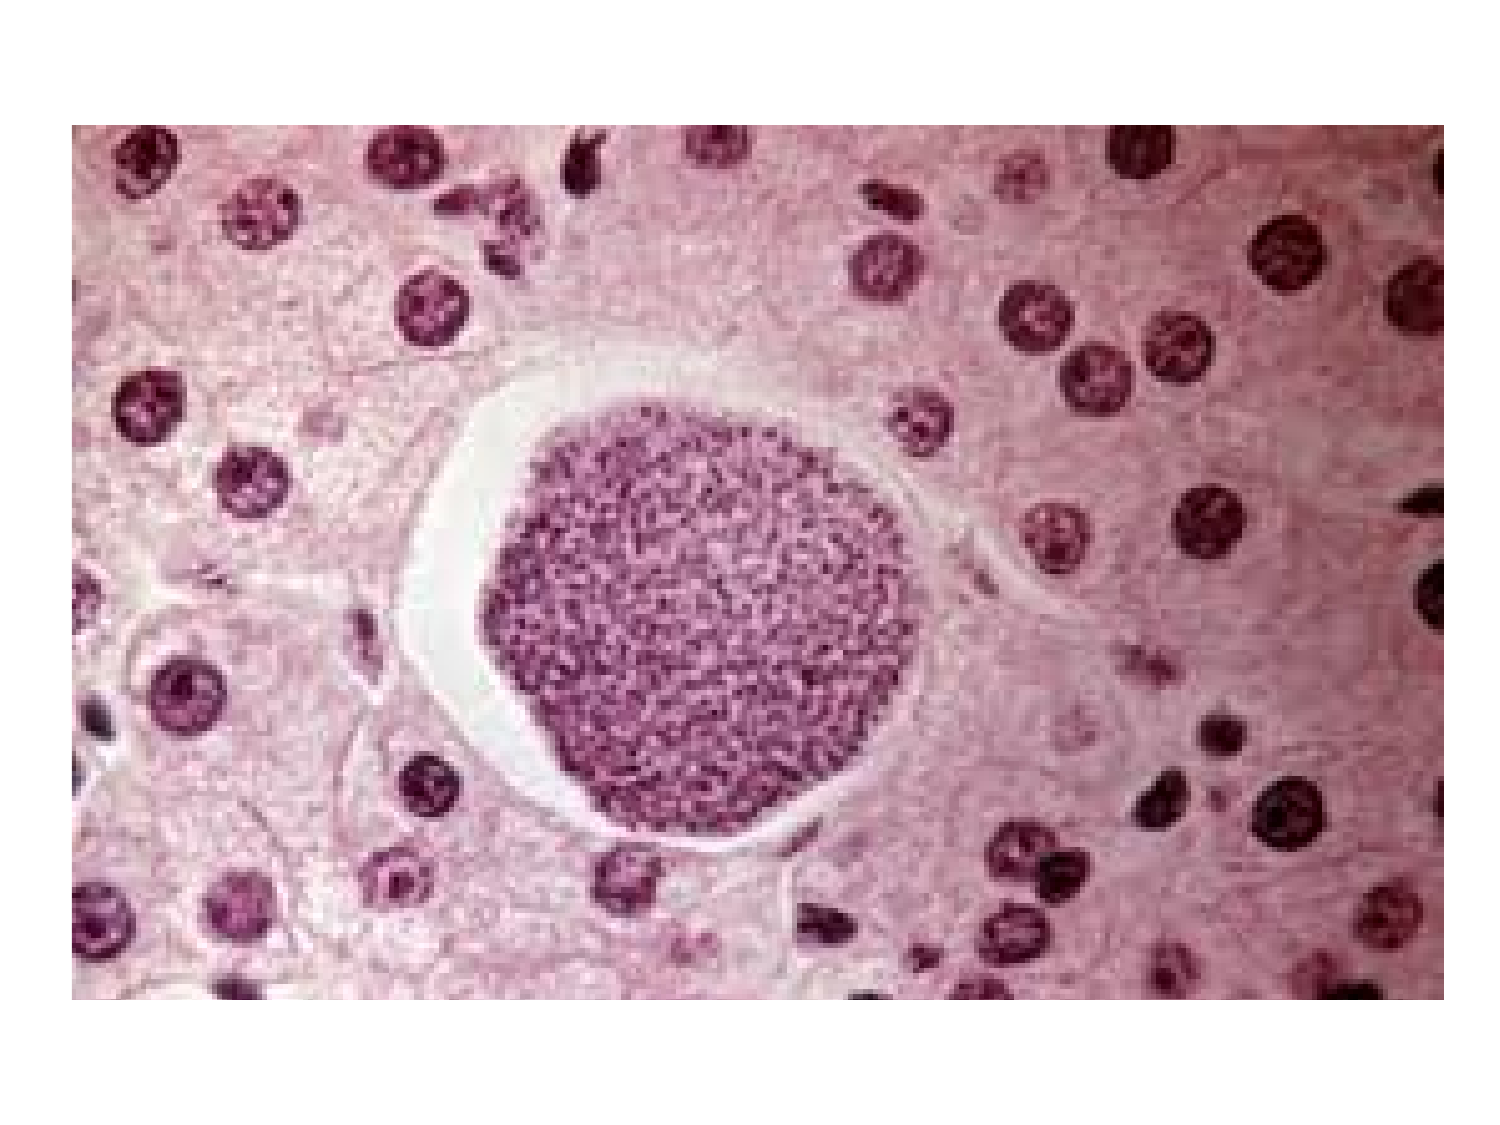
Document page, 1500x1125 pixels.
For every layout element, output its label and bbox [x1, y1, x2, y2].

picture [71, 124, 1445, 1001]
